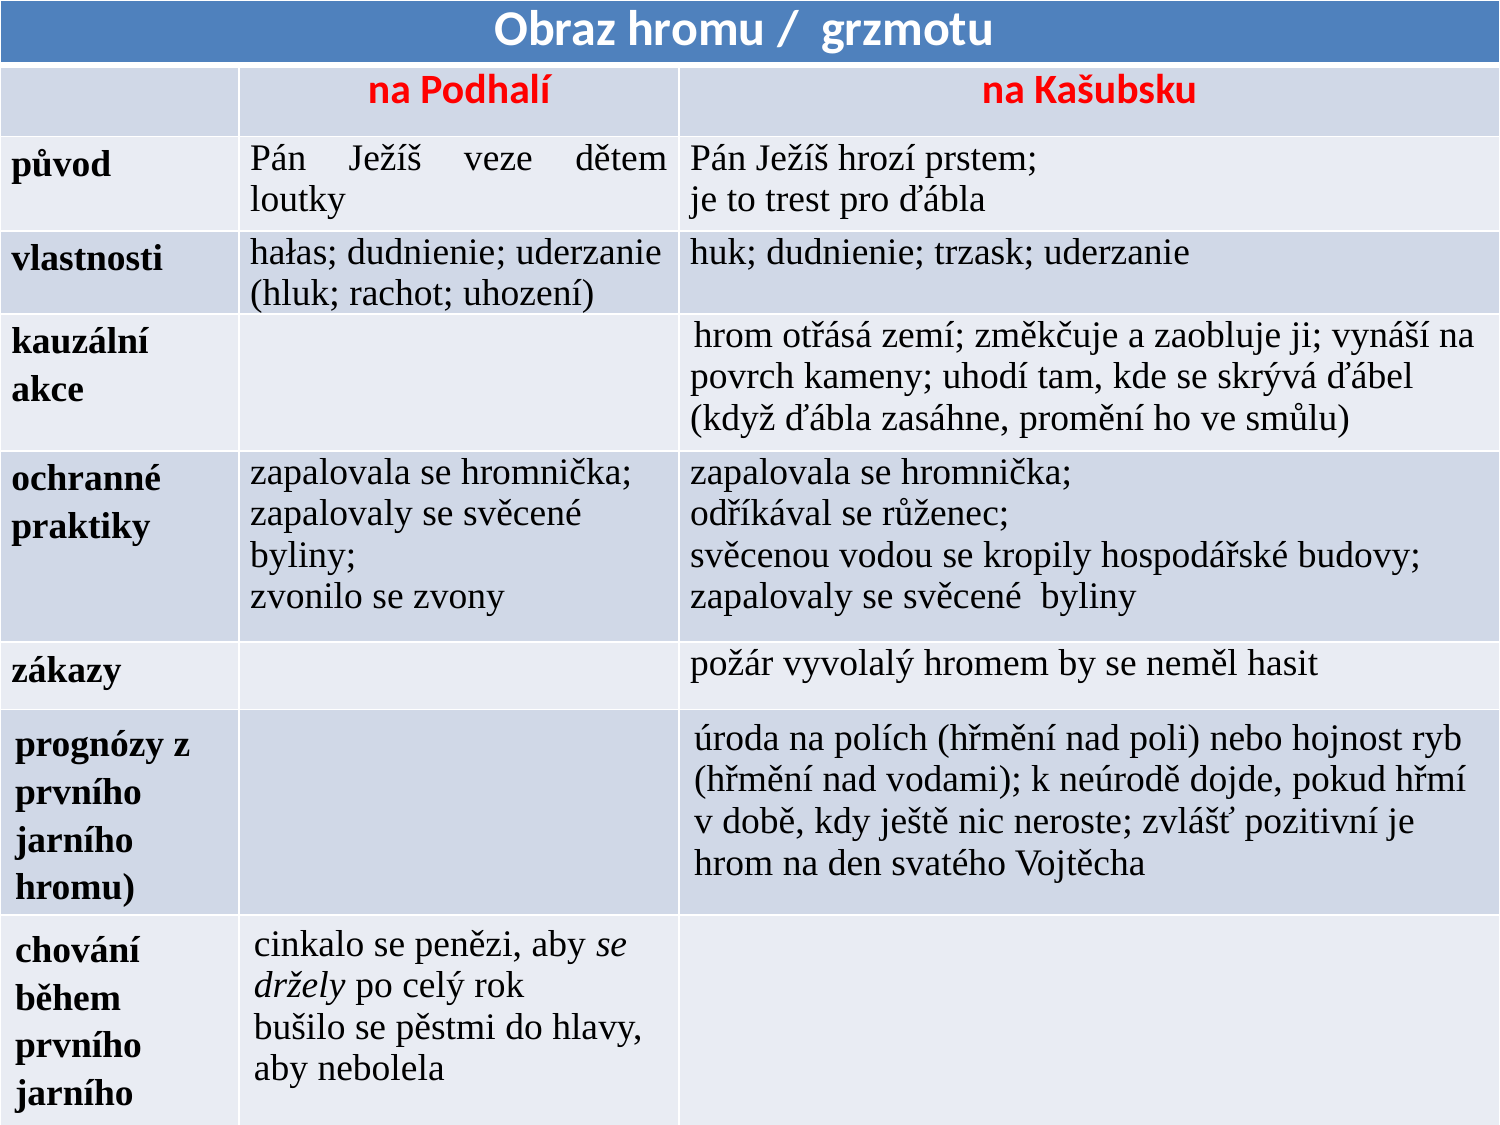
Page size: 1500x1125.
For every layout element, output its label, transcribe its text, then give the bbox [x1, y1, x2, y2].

table_cell prognózy z prvního jarního hromu) [1, 710, 238, 914]
table_cell požár vyvolalý hromem by se neměl hasit [680, 643, 1499, 709]
table_cell na Kašubsku [680, 68, 1499, 136]
table_cell Pán Ježíš hrozí prstem; je to trest pro ďábla [680, 137, 1499, 230]
table_cell cinkalo se penězi, aby se držely po celý rok bušilo se pěstmi do hlavy, aby nebolela [240, 916, 678, 1125]
table_cell [1, 68, 238, 136]
table_cell kauzální akce [1, 315, 238, 450]
table_cell vlastnosti [1, 232, 238, 313]
table_header Obraz hromu / grzmotu [1, 1, 1499, 62]
table_cell [240, 643, 678, 709]
table_cell zapalovala se hromnička; odříkával se růženec; svěcenou vodou se kropily hospodářské budovy; zapalovaly se svěcené byliny [680, 452, 1499, 641]
table_cell [680, 916, 1499, 1125]
table_cell na Podhalí [240, 68, 678, 136]
table_cell zákazy [1, 643, 238, 709]
table_cell Pán Ježíš veze dětem loutky [240, 137, 678, 230]
table_cell ochranné praktiky [1, 452, 238, 641]
table_cell úroda na polích (hřmění nad poli) nebo hojnost ryb (hřmění nad vodami); k neúrodě dojde, pokud hřmí v době, kdy ještě nic neroste; zvlášť pozitivní je hrom na den svatého Vojtěcha [680, 710, 1499, 914]
table_cell původ [1, 137, 238, 230]
table_cell [240, 315, 678, 450]
table_cell hrom otřásá zemí; změkčuje a zaobluje ji; vynáší na povrch kameny; uhodí tam, kde se skrývá ďábel (když ďábla zasáhne, promění ho ve smůlu) [680, 315, 1499, 450]
table_cell [240, 710, 678, 914]
table_cell hałas; dudnienie; uderzanie (hluk; rachot; uhození) [240, 232, 678, 313]
table_cell zapalovala se hromnička; zapalovaly se svěcené byliny; zvonilo se zvony [240, 452, 678, 641]
table_cell huk; dudnienie; trzask; uderzanie [680, 232, 1499, 313]
table_cell chování během prvního jarního hromu [1, 916, 238, 1125]
